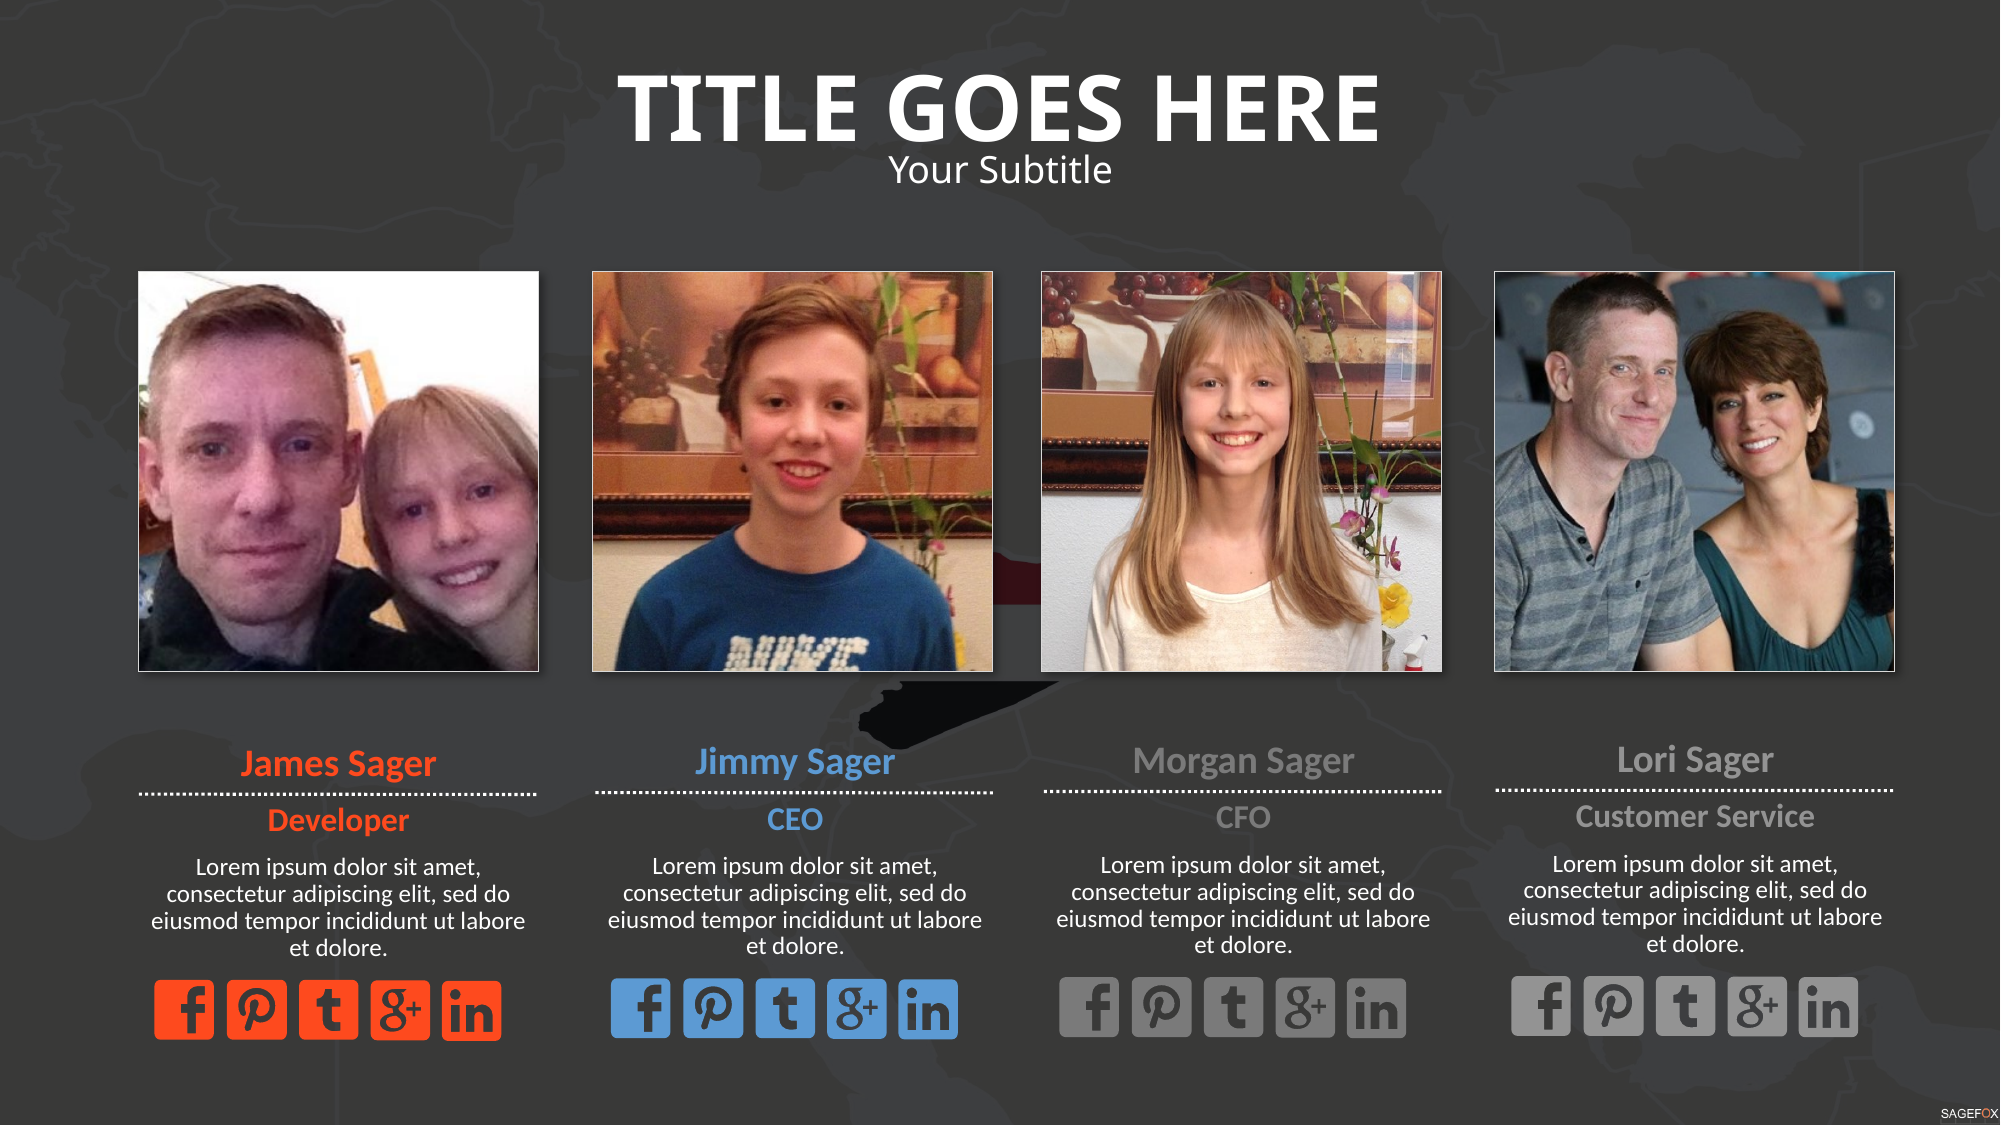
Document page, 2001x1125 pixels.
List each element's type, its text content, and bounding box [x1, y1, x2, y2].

text_box CFO [1068, 797, 1419, 840]
text_box James Sager [163, 742, 514, 785]
text_box Morgan Sager [1068, 739, 1419, 782]
text_box Customer Service [1520, 796, 1871, 839]
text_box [1511, 976, 1859, 1038]
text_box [154, 979, 502, 1041]
text_box [1494, 271, 1896, 673]
text_box Jimmy Sager [620, 740, 971, 784]
text_box Lorem ipsum dolor sit amet, consectetur adipiscing elit, sed do eiusmod tempor incididunt ut labore et dolore. [595, 852, 996, 966]
text_box [1040, 270, 1442, 672]
text_box CEO [620, 798, 971, 841]
text_box Developer [163, 799, 514, 842]
text_box Lorem ipsum dolor sit amet, consectetur adipiscing elit, sed do eiusmod tempor incididunt ut labore et dolore. [138, 854, 539, 968]
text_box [548, 42, 1452, 199]
text_box [591, 270, 993, 672]
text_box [610, 978, 958, 1040]
picture [1940, 0, 2001, 1125]
text_box Lorem ipsum dolor sit amet, consectetur adipiscing elit, sed do eiusmod tempor incididunt ut labore et dolore. [1495, 850, 1896, 964]
text_box Lorem ipsum dolor sit amet, consectetur adipiscing elit, sed do eiusmod tempor incididunt ut labore et dolore. [1043, 851, 1444, 965]
text_box [138, 270, 540, 672]
text_box Lori Sager [1520, 738, 1871, 781]
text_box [1059, 977, 1407, 1039]
